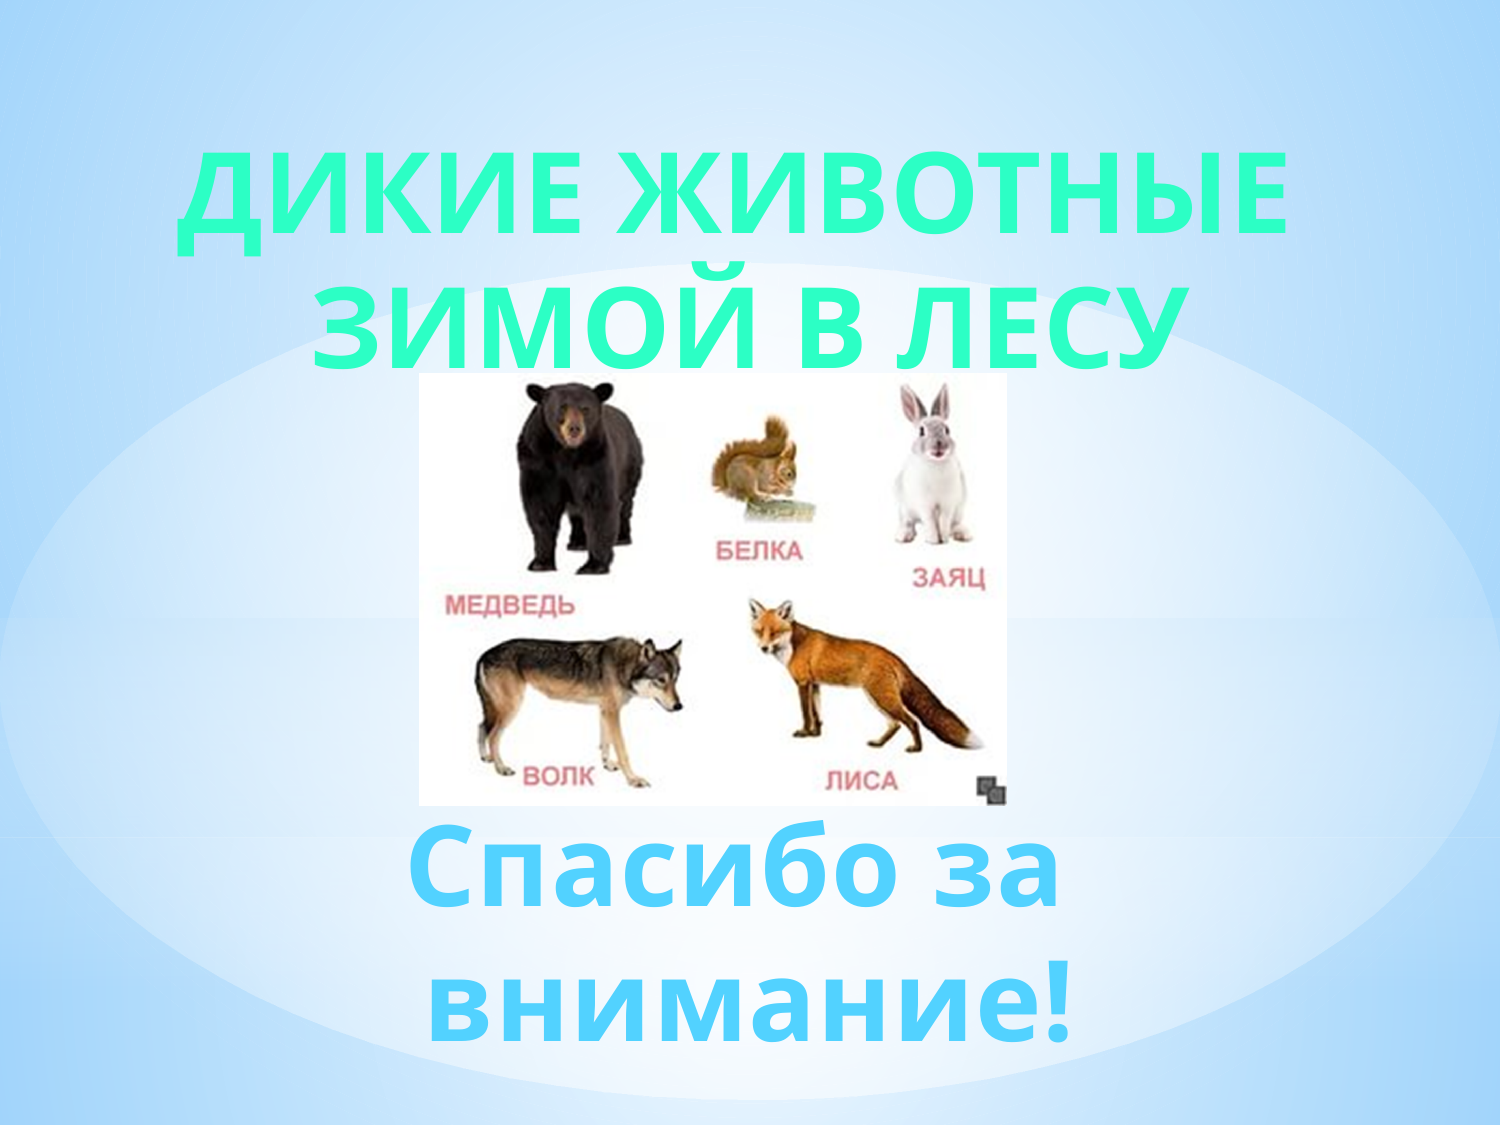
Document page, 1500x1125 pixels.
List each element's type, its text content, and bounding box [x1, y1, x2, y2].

text_box Дикие животные зимой в лесу [162, 113, 1338, 399]
text_box Спасибо за внимание! [389, 786, 1111, 1072]
picture [418, 373, 1007, 807]
